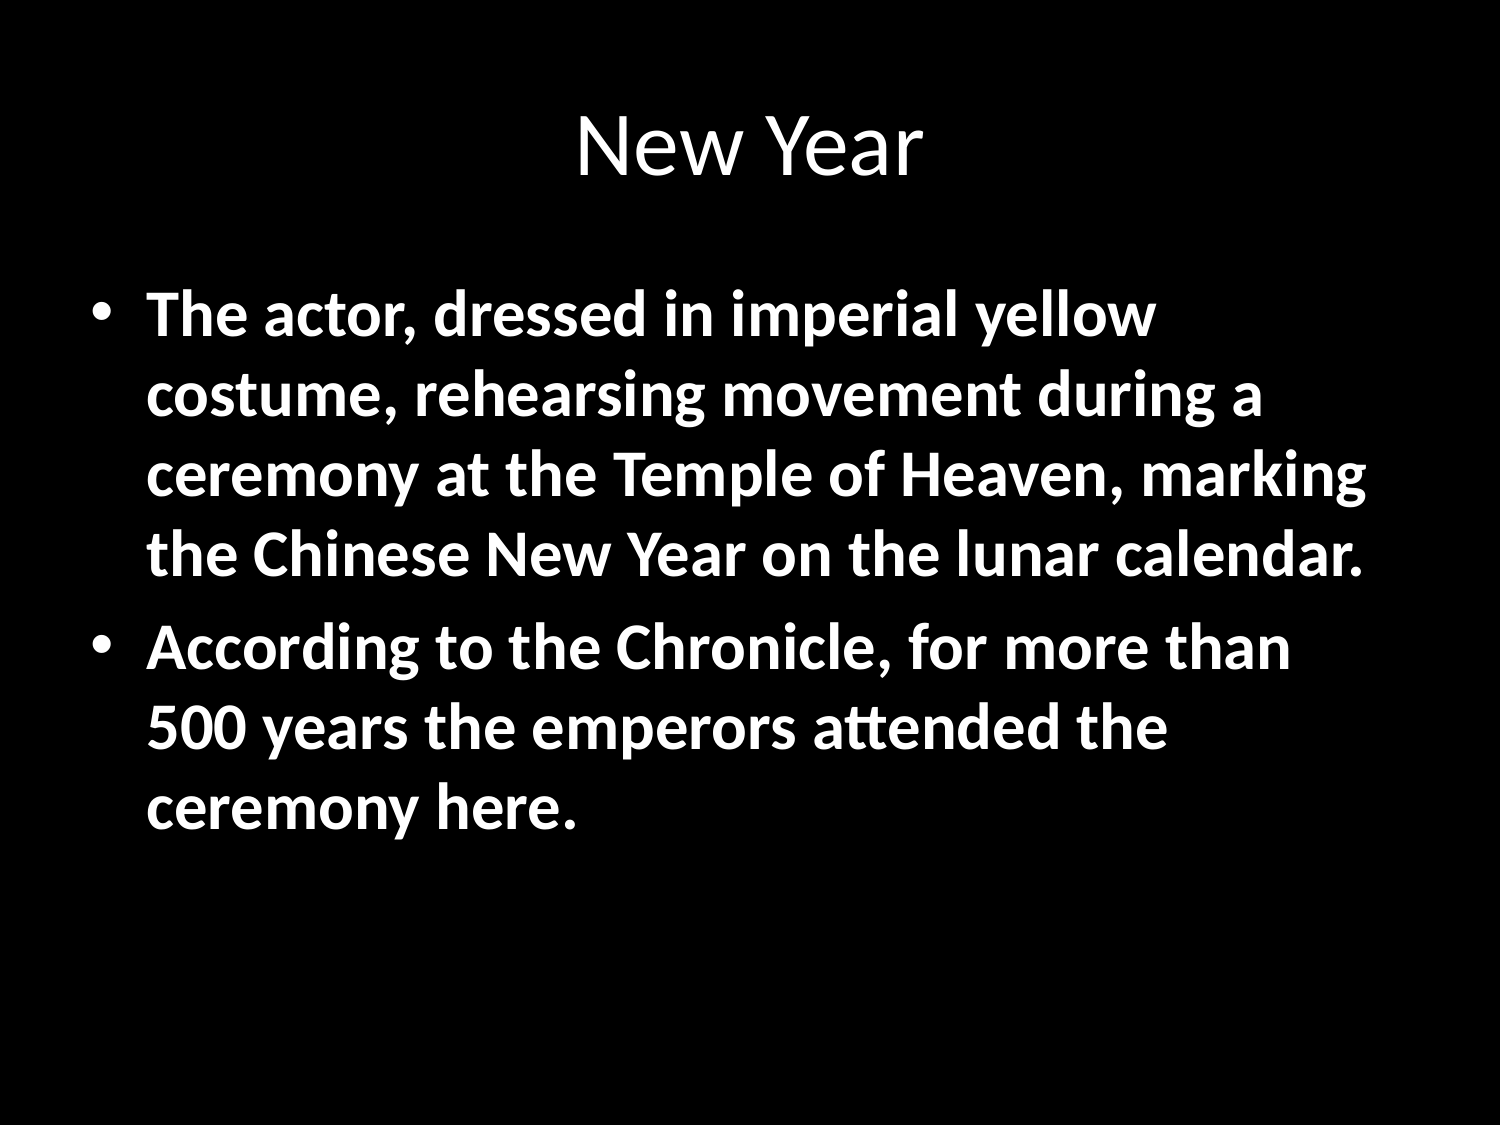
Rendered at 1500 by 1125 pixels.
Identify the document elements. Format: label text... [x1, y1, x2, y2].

list The actor, dressed in imperial yellow costume, rehearsing movement during a ceremony at the Temple of Heaven, marking the Chinese New Year on the lunar calendar. According to the Chronicle, for more than 500 years the emperors attended the ceremony here. [75, 262, 1425, 1005]
title New Year [75, 45, 1425, 233]
